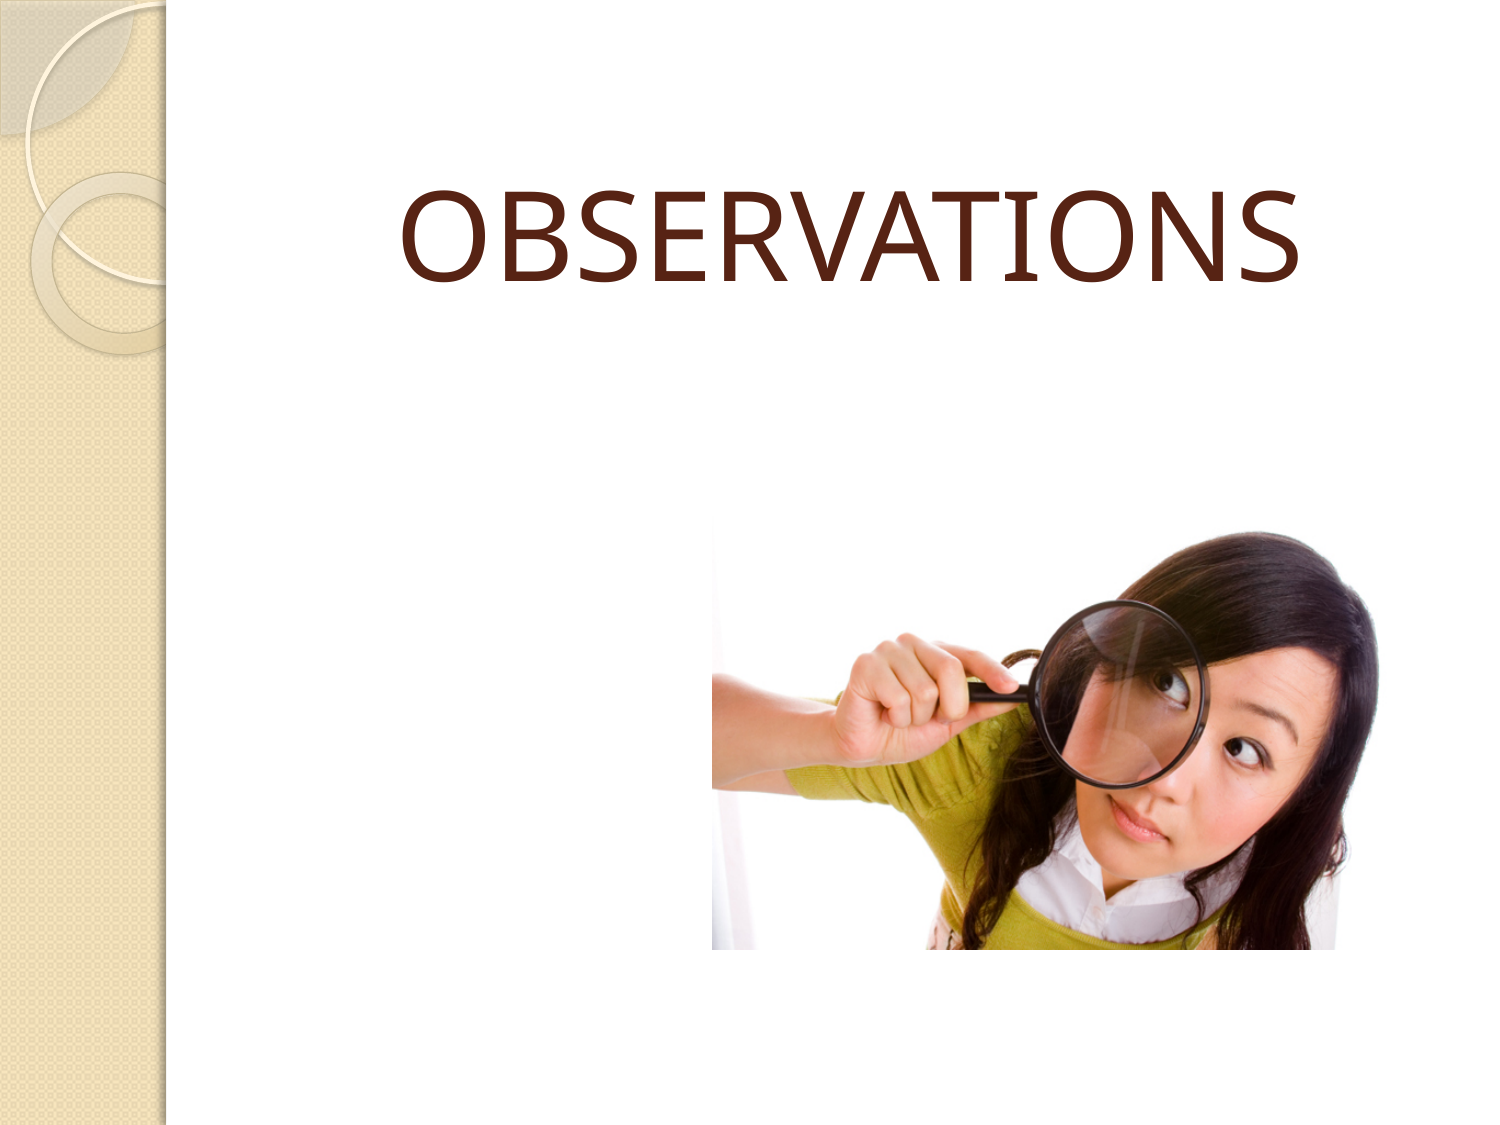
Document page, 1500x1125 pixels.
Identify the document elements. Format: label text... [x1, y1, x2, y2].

title OBSERVATIONS [235, 99, 1466, 363]
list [712, 462, 1413, 951]
